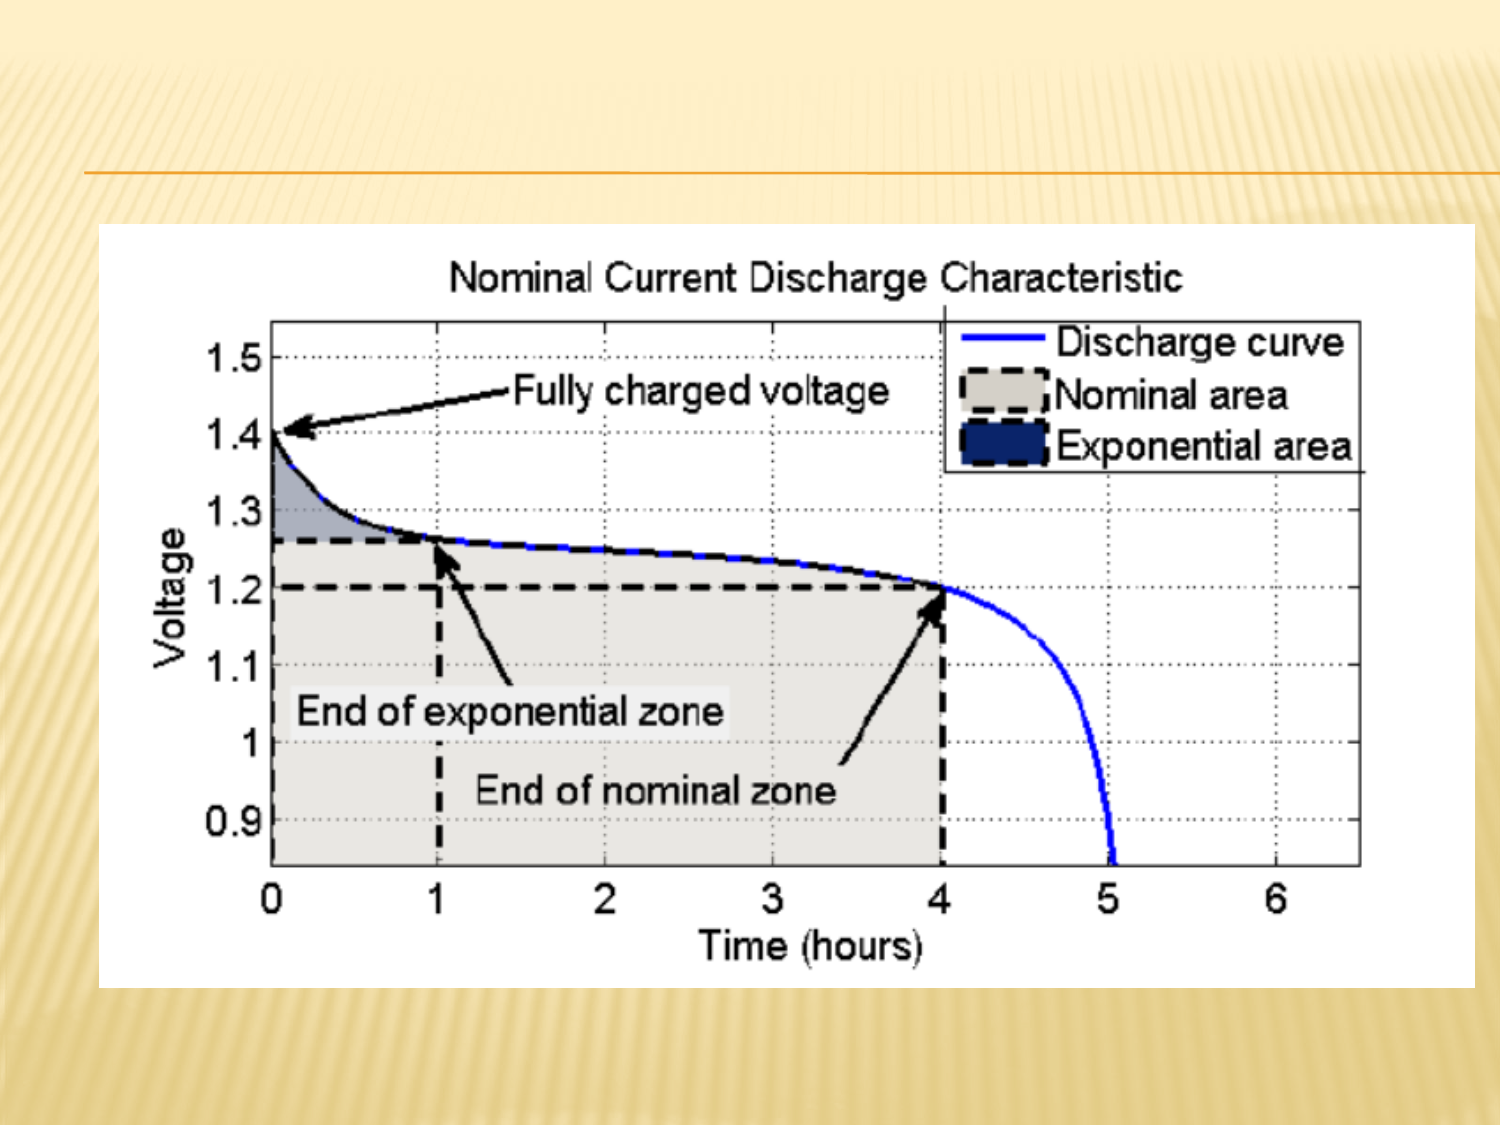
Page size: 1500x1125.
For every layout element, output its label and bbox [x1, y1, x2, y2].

list [99, 224, 1476, 988]
